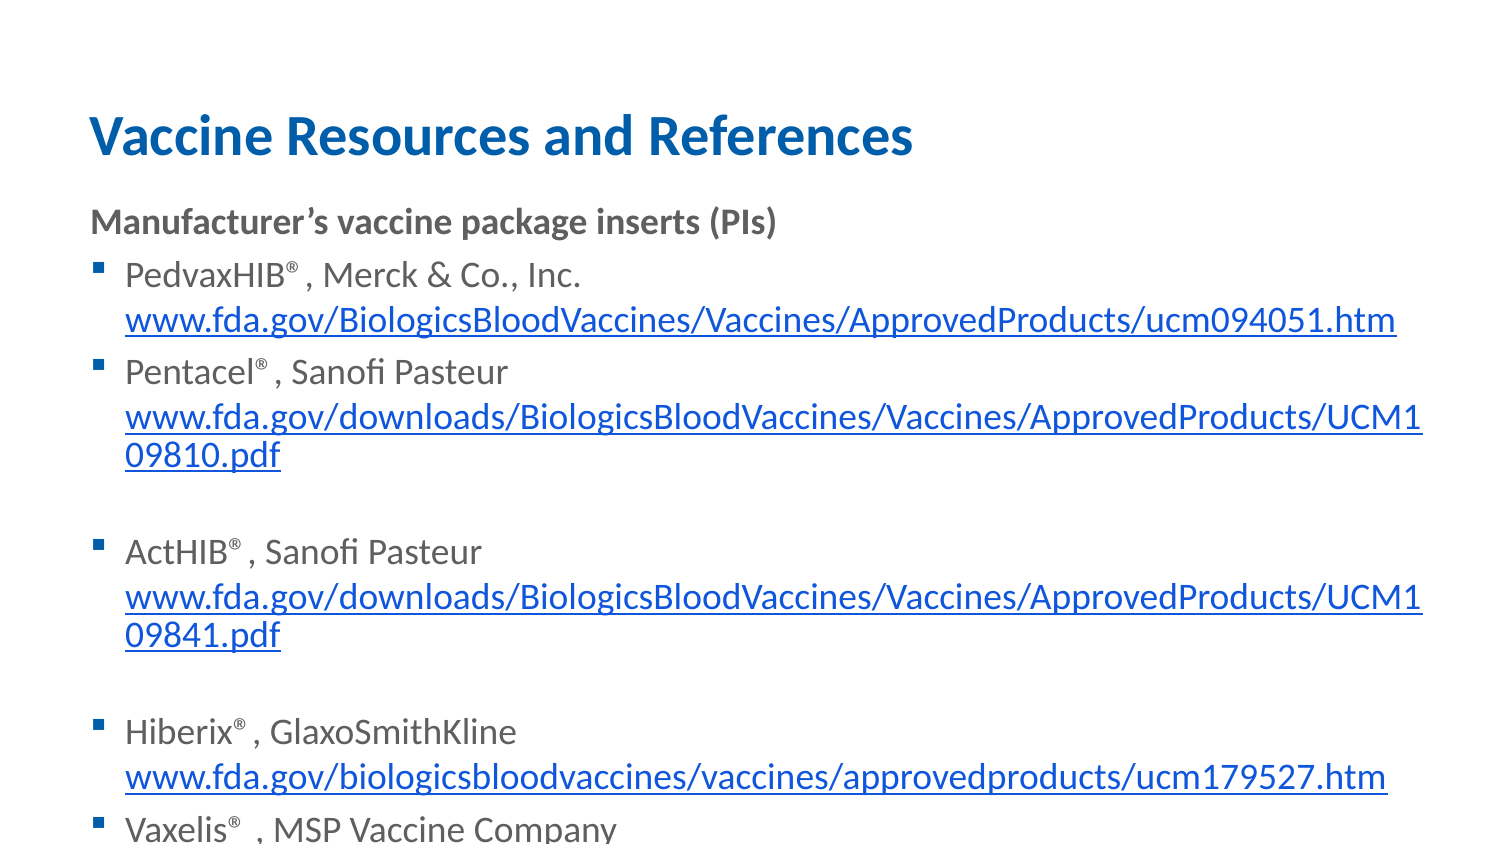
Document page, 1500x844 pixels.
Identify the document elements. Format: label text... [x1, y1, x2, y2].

title Vaccine Resources and References [75, 33, 1425, 175]
list Manufacturer’s vaccine package inserts (PIs) PedvaxHIB®, Merck & Co., Inc. www.fda.gov/BiologicsBloodVaccines/Vaccines/ApprovedProducts/ucm094051.htm Pentacel®, Sanofi Pasteur www.fda.gov/downloads/BiologicsBloodVaccines/Vaccines/ApprovedProducts/UCM109810.pdf ActHIB®, Sanofi Pasteur www.fda.gov/downloads/BiologicsBloodVaccines/Vaccines/ApprovedProducts/UCM109841.pdf Hiberix®, GlaxoSmithKline www.fda.gov/biologicsbloodvaccines/vaccines/approvedproducts/ucm179527.htm Vaxelis® , MSP Vaccine Company https://www.fda.gov/vaccines-blood-biologics/vaxelis [75, 190, 1446, 739]
